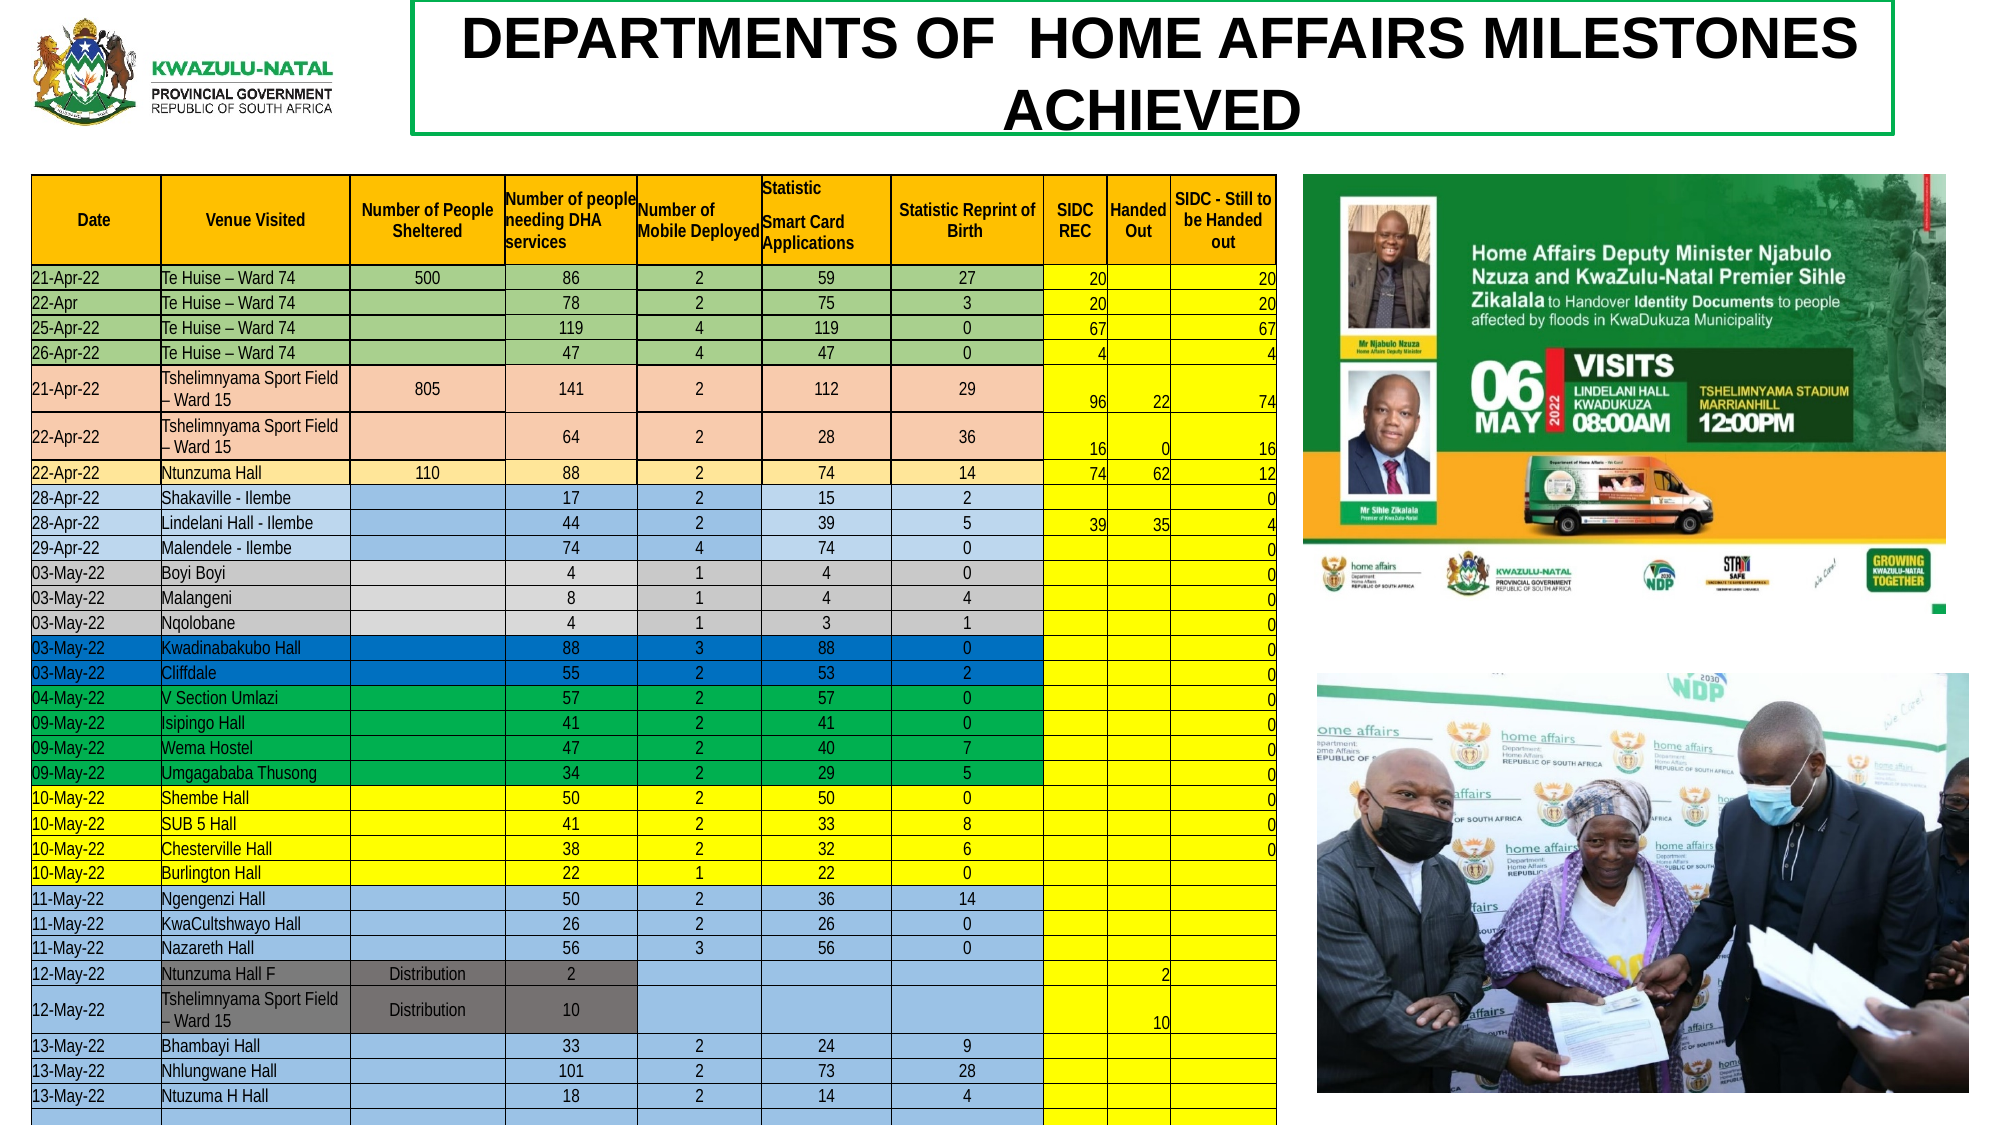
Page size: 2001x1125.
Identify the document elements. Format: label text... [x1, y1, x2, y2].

table_cell [351, 636, 505, 660]
table_cell 1 [638, 861, 761, 885]
table_cell 10 [1108, 986, 1170, 1033]
table_cell [351, 711, 505, 735]
table_cell [1108, 836, 1170, 860]
table_cell 13-May-22 [32, 1084, 161, 1108]
table_cell [1108, 1084, 1170, 1108]
table_cell 78 [506, 290, 636, 314]
table_cell [762, 986, 891, 1033]
table_cell Burlington Hall [162, 861, 350, 885]
table_cell 2 [638, 413, 761, 459]
table_header Number of People Sheltered [351, 176, 504, 264]
table_cell 101 [506, 1059, 637, 1083]
table_cell [1108, 611, 1170, 635]
table_cell 96 [1044, 365, 1107, 412]
table_cell 09-May-22 [32, 761, 161, 785]
table_cell [1044, 836, 1107, 860]
table_cell [1171, 911, 1276, 935]
table_cell 35 [1108, 510, 1170, 535]
table_cell 0 [892, 786, 1043, 810]
table_cell [1108, 936, 1170, 960]
table_cell [351, 911, 505, 935]
table_cell [351, 886, 505, 910]
table_cell 4 [1171, 340, 1276, 364]
table_cell [351, 611, 505, 635]
table_cell [1044, 986, 1107, 1033]
table_cell 29-Apr-22 [32, 536, 161, 560]
table_cell [351, 736, 505, 760]
table_cell [1108, 911, 1170, 935]
table_cell 74 [1044, 460, 1107, 484]
table_cell 29 [762, 761, 891, 785]
table_cell 0 [892, 711, 1043, 735]
table_cell Boyi Boyi [162, 561, 350, 585]
table_cell 0 [1171, 736, 1276, 760]
table_cell 10-May-22 [32, 861, 161, 885]
table_cell 2 [638, 736, 761, 760]
table_cell 22-Apr-22 [32, 413, 160, 459]
table_cell 119 [763, 316, 890, 339]
table_cell [1171, 961, 1276, 985]
table_cell 2 [1108, 961, 1170, 985]
table_cell 09-May-22 [32, 736, 161, 760]
table_cell 41 [762, 711, 891, 735]
table_cell 112 [763, 366, 890, 411]
table_cell [762, 961, 891, 985]
table_cell 73 [762, 1059, 891, 1083]
table_cell [1044, 786, 1107, 810]
table_cell 0 [1171, 485, 1276, 509]
table_cell 22 [1108, 365, 1170, 412]
table_cell 0 [1171, 636, 1276, 660]
table_cell 2 [892, 485, 1043, 509]
table_cell 56 [506, 936, 637, 960]
table_cell [351, 510, 505, 535]
table_cell 110 [351, 461, 505, 484]
table_cell [1108, 686, 1170, 710]
table_cell 4 [638, 341, 761, 364]
table_cell 12-May-22 [32, 986, 161, 1033]
table_cell [1108, 315, 1170, 339]
table_cell Lindelani Hall - Ilembe [162, 510, 350, 535]
table_cell Kwadinabakubo Hall [162, 636, 350, 660]
table_cell Nazareth Hall [162, 936, 350, 960]
table_cell [351, 561, 505, 585]
table_cell [351, 341, 505, 364]
table_cell 21-Apr-22 [32, 266, 160, 289]
table_cell 28-Apr-22 [32, 485, 161, 509]
table_cell [1108, 536, 1170, 560]
table_cell 3 [638, 636, 761, 660]
table_cell Nqolobane [162, 611, 350, 635]
table_cell 47 [763, 341, 890, 364]
table_header SIDC REC [1044, 176, 1106, 264]
table_cell 09-May-22 [32, 711, 161, 735]
table_cell [1044, 886, 1107, 910]
table_header Handed Out [1108, 176, 1170, 264]
table_cell Ntunzuma Hall F [162, 961, 350, 985]
table_cell [1044, 1034, 1107, 1058]
table_cell 03-May-22 [32, 611, 161, 635]
table_cell [1108, 811, 1170, 835]
table_cell 4 [762, 586, 891, 610]
table_cell 88 [762, 636, 891, 660]
table_cell 74 [762, 536, 891, 560]
table_cell [351, 836, 505, 860]
table_cell 119 [506, 315, 636, 339]
table_cell Wema Hostel [162, 736, 350, 760]
table_cell [351, 316, 505, 339]
table_cell [1044, 911, 1107, 935]
table_cell [1171, 886, 1276, 910]
table_cell [638, 961, 761, 985]
table_cell [638, 1109, 761, 1125]
table_cell Ntuzuma H Hall [162, 1084, 350, 1108]
table_cell SUB 5 Hall [162, 811, 350, 835]
table_cell 22 [762, 861, 891, 885]
table_cell [1044, 536, 1107, 560]
table_cell 0 [892, 636, 1043, 660]
table_cell [1108, 290, 1170, 314]
table_cell Cliffdale [162, 661, 350, 685]
table_cell 18 [506, 1084, 637, 1108]
table_cell 2 [638, 366, 761, 411]
table_cell 03-May-22 [32, 586, 161, 610]
table_cell 62 [1108, 460, 1170, 484]
table_cell Ngengenzi Hall [162, 886, 350, 910]
table_cell 15 [762, 485, 891, 509]
table_cell 0 [892, 536, 1043, 560]
table_cell Bhambayi Hall [162, 1034, 350, 1058]
table_cell 0 [892, 561, 1043, 585]
table_cell [1108, 340, 1170, 364]
table_cell Smart Card Applications [763, 200, 890, 264]
table_cell 47 [506, 736, 637, 760]
table_cell [1108, 1059, 1170, 1083]
table_cell 26 [762, 911, 891, 935]
table_cell [351, 485, 505, 509]
table_cell [351, 1034, 505, 1058]
table_cell 0 [892, 686, 1043, 710]
picture [1303, 174, 1946, 615]
table_cell 2 [506, 961, 637, 985]
table_cell [1108, 561, 1170, 585]
table_cell 0 [1171, 661, 1276, 685]
table_cell 75 [763, 291, 890, 314]
table_cell [1108, 485, 1170, 509]
table_cell 03-May-22 [32, 561, 161, 585]
table_cell 1 [638, 586, 761, 610]
table_cell 2 [638, 786, 761, 810]
table_cell 44 [506, 510, 637, 535]
text_box [327, 90, 1697, 260]
table_cell [1108, 661, 1170, 685]
table_cell KwaCultshwayo Hall [162, 911, 350, 935]
table_cell 2 [638, 836, 761, 860]
table_cell 10-May-22 [32, 836, 161, 860]
table_cell [1044, 961, 1107, 985]
table_cell [351, 291, 505, 314]
table_cell 36 [762, 886, 891, 910]
table_cell Te Huise – Ward 74 [162, 341, 349, 364]
table_cell 29 [892, 366, 1043, 411]
table_cell 74 [506, 536, 637, 560]
table_cell [1171, 1034, 1276, 1058]
table_cell [1044, 936, 1107, 960]
table_cell [1108, 1034, 1170, 1058]
table_cell 32 [762, 836, 891, 860]
table_cell 4 [506, 611, 637, 635]
table_cell 67 [1171, 315, 1276, 339]
table_cell 59 [763, 266, 890, 289]
table_cell 16 [1171, 413, 1276, 459]
text_box DEPARTMENTS OF HOME AFFAIRS MILESTONES ACHIEVED [412, 0, 1894, 135]
table_cell [351, 786, 505, 810]
table_cell 0 [1171, 611, 1276, 635]
table_cell 4 [892, 586, 1043, 610]
table_header Date [32, 176, 160, 264]
table_cell 41 [506, 711, 637, 735]
table_cell 12 [1171, 460, 1276, 484]
table_cell Tshelimnyama Sport Field – Ward 15 [162, 986, 350, 1033]
table_cell [1108, 636, 1170, 660]
table_cell [1171, 936, 1276, 960]
table_cell 04-May-22 [32, 686, 161, 710]
table_cell 2 [638, 1034, 761, 1058]
table_cell 4 [1171, 510, 1276, 535]
table_cell 86 [506, 265, 636, 289]
table_cell 11-May-22 [32, 886, 161, 910]
table_cell 0 [892, 341, 1043, 364]
table_cell 0 [1171, 686, 1276, 710]
table_cell [351, 936, 505, 960]
table_cell 3 [638, 936, 761, 960]
table_cell [1044, 1059, 1107, 1083]
table_header Number of people needing DHA services [506, 176, 636, 264]
table_cell 39 [762, 510, 891, 535]
table_cell V Section Umlazi [162, 686, 350, 710]
table_cell 1 [638, 611, 761, 635]
table_cell 24 [762, 1034, 891, 1058]
table_cell 47 [506, 340, 636, 364]
table_cell [1108, 736, 1170, 760]
table_cell 13-May-22 [32, 1034, 161, 1058]
table_cell Nhlungwane Hall [162, 1059, 350, 1083]
table_cell [1044, 1109, 1107, 1125]
table_cell [1044, 861, 1107, 885]
table_cell 5 [892, 510, 1043, 535]
table_cell 2 [638, 661, 761, 685]
table_cell [351, 536, 505, 560]
table_cell 4 [1044, 340, 1107, 364]
table_cell 7 [892, 736, 1043, 760]
table_cell 10-May-22 [32, 811, 161, 835]
table_cell [351, 686, 505, 710]
table_cell [506, 1109, 637, 1125]
table_cell 11-May-22 [32, 911, 161, 935]
table_cell 0 [1171, 836, 1276, 860]
table_cell [1044, 611, 1107, 635]
table_cell 03-May-22 [32, 661, 161, 685]
table_cell 0 [1171, 536, 1276, 560]
table_cell 40 [762, 736, 891, 760]
table_cell 0 [892, 861, 1043, 885]
table_cell 0 [1171, 811, 1276, 835]
table_cell Te Huise – Ward 74 [162, 291, 349, 314]
table_cell 4 [892, 1084, 1043, 1108]
table_cell 6 [892, 836, 1043, 860]
table_cell [1108, 265, 1170, 289]
table_cell 20 [1171, 290, 1276, 314]
table_cell 0 [1108, 413, 1170, 459]
table_cell 4 [638, 536, 761, 560]
table_cell 16 [1044, 413, 1107, 459]
table_cell [1044, 686, 1107, 710]
table_header Venue Visited [162, 176, 349, 264]
table_cell [1108, 586, 1170, 610]
table_cell [892, 1109, 1043, 1125]
table_cell [1044, 811, 1107, 835]
table_cell 14 [762, 1084, 891, 1108]
table_cell Malangeni [162, 586, 350, 610]
table_cell 12-May-22 [32, 961, 161, 985]
table_cell Isipingo Hall [162, 711, 350, 735]
table_cell 64 [506, 413, 636, 459]
table_cell 2 [892, 661, 1043, 685]
table_cell 500 [351, 266, 505, 289]
table_cell 20 [1171, 265, 1276, 289]
table_cell 36 [892, 413, 1043, 459]
table_header Statistic [763, 176, 890, 200]
table_cell [1108, 786, 1170, 810]
table_cell 22-Apr [32, 291, 160, 314]
table_cell 50 [762, 786, 891, 810]
table_cell [1044, 661, 1107, 685]
table_cell 25-Apr-22 [32, 316, 160, 339]
table_cell [351, 413, 505, 459]
table_cell 1 [638, 561, 761, 585]
table_header SIDC - Still to be Handed out [1171, 176, 1275, 264]
table_header Statistic Reprint of Birth [892, 176, 1043, 264]
table_cell 88 [506, 636, 637, 660]
table_cell 805 [351, 366, 505, 411]
table_cell [1171, 986, 1276, 1033]
table_cell 38 [506, 836, 637, 860]
table_cell [1171, 861, 1276, 885]
table_cell 74 [763, 461, 890, 484]
table_cell 74 [1171, 365, 1276, 412]
table_cell 26-Apr-22 [32, 341, 160, 364]
table_cell Chesterville Hall [162, 836, 350, 860]
table_cell Distribution [351, 961, 505, 985]
table_cell Ntunzuma Hall [162, 461, 349, 484]
table_cell Tshelimnyama Sport Field – Ward 15 [162, 366, 349, 411]
table_cell 2 [638, 686, 761, 710]
table_cell [1108, 761, 1170, 785]
table_cell Shembe Hall [162, 786, 350, 810]
table_cell 28 [763, 413, 890, 459]
table_cell [1108, 886, 1170, 910]
table_cell [1171, 1059, 1276, 1083]
table_cell [351, 761, 505, 785]
table_cell 2 [638, 1084, 761, 1108]
table_cell 4 [506, 561, 637, 585]
table_cell 3 [892, 291, 1043, 314]
table_cell 53 [762, 661, 891, 685]
table_cell [1044, 761, 1107, 785]
table_cell 141 [506, 365, 636, 412]
table_cell 57 [506, 686, 637, 710]
table_cell 5 [892, 761, 1043, 785]
table_cell 67 [1044, 315, 1107, 339]
table_cell 2 [638, 911, 761, 935]
table_cell [1108, 711, 1170, 735]
table_cell [1108, 861, 1170, 885]
table_cell [1044, 485, 1107, 509]
table_cell Umgagababa Thusong [162, 761, 350, 785]
table_cell 11-May-22 [32, 936, 161, 960]
table_cell [351, 1084, 505, 1108]
table_cell [1108, 1109, 1170, 1125]
table_cell 0 [1171, 786, 1276, 810]
table_cell 0 [892, 911, 1043, 935]
table_cell 8 [892, 811, 1043, 835]
table_cell 88 [506, 460, 636, 484]
table_cell 22-Apr-22 [32, 461, 160, 484]
table_cell 21-Apr-22 [32, 366, 160, 411]
table_cell 33 [506, 1034, 637, 1058]
table_cell 17 [506, 485, 637, 509]
table_cell [351, 811, 505, 835]
table_cell [351, 861, 505, 885]
table_cell 26 [506, 911, 637, 935]
table_cell 50 [506, 886, 637, 910]
table_cell 33 [762, 811, 891, 835]
table_cell 56 [762, 936, 891, 960]
table_cell 2 [638, 291, 761, 314]
table_cell 0 [1171, 711, 1276, 735]
table_cell [1044, 636, 1107, 660]
table_cell 2 [638, 461, 761, 484]
table_cell [351, 1059, 505, 1083]
table_cell 13-May-22 [32, 1059, 161, 1083]
table_cell 0 [1171, 561, 1276, 585]
table_cell 0 [892, 936, 1043, 960]
picture [31, 17, 334, 127]
table_cell [892, 986, 1043, 1033]
table_cell 2 [638, 1059, 761, 1083]
table_cell 0 [892, 316, 1043, 339]
table_cell 8 [506, 586, 637, 610]
table_cell 10 [506, 986, 637, 1033]
table_cell [762, 1109, 891, 1125]
table_cell [162, 1109, 350, 1125]
table_cell Distribution [351, 986, 505, 1033]
table_cell [1044, 736, 1107, 760]
table_cell Tshelimnyama Sport Field – Ward 15 [162, 413, 349, 459]
table_cell 50 [506, 786, 637, 810]
table_cell 20 [1044, 265, 1107, 289]
table_cell 28-Apr-22 [32, 510, 161, 535]
table_cell 2 [638, 811, 761, 835]
table_cell [32, 1109, 161, 1125]
table_cell [1044, 586, 1107, 610]
table_cell 2 [638, 266, 761, 289]
table_cell 3 [762, 611, 891, 635]
table_cell 14 [892, 886, 1043, 910]
table_cell 1 [892, 611, 1043, 635]
table_cell 2 [638, 485, 761, 509]
table_cell 39 [1044, 510, 1107, 535]
table_cell 22 [506, 861, 637, 885]
table_cell 2 [638, 510, 761, 535]
table_cell 2 [638, 761, 761, 785]
table_cell [892, 961, 1043, 985]
table_cell [1171, 1109, 1276, 1125]
table_cell 10-May-22 [32, 786, 161, 810]
table_cell [1044, 1084, 1107, 1108]
table_cell Te Huise – Ward 74 [162, 316, 349, 339]
table_cell 0 [1171, 761, 1276, 785]
table_cell 9 [892, 1034, 1043, 1058]
table_cell [351, 661, 505, 685]
table_cell Malendele - Ilembe [162, 536, 350, 560]
table_cell 27 [892, 266, 1043, 289]
table_cell 4 [762, 561, 891, 585]
table_cell [351, 586, 505, 610]
table_cell 03-May-22 [32, 636, 161, 660]
table_cell 4 [638, 316, 761, 339]
table_cell 20 [1044, 290, 1107, 314]
table_cell 28 [892, 1059, 1043, 1083]
table_cell [351, 1109, 505, 1125]
picture [1317, 673, 1969, 1093]
table_cell 55 [506, 661, 637, 685]
table_cell 2 [638, 886, 761, 910]
table_cell 2 [638, 711, 761, 735]
table_cell 0 [1171, 586, 1276, 610]
table_cell [1044, 561, 1107, 585]
table_cell 57 [762, 686, 891, 710]
table_header Number of Mobile Deployed [638, 176, 761, 264]
table_cell 41 [506, 811, 637, 835]
table_cell [1171, 1084, 1276, 1108]
table_cell Te Huise – Ward 74 [162, 266, 349, 289]
table_cell [638, 986, 761, 1033]
table_cell 34 [506, 761, 637, 785]
table_cell [1044, 711, 1107, 735]
table_cell 14 [892, 461, 1043, 484]
table_cell Shakaville - Ilembe [162, 485, 350, 509]
